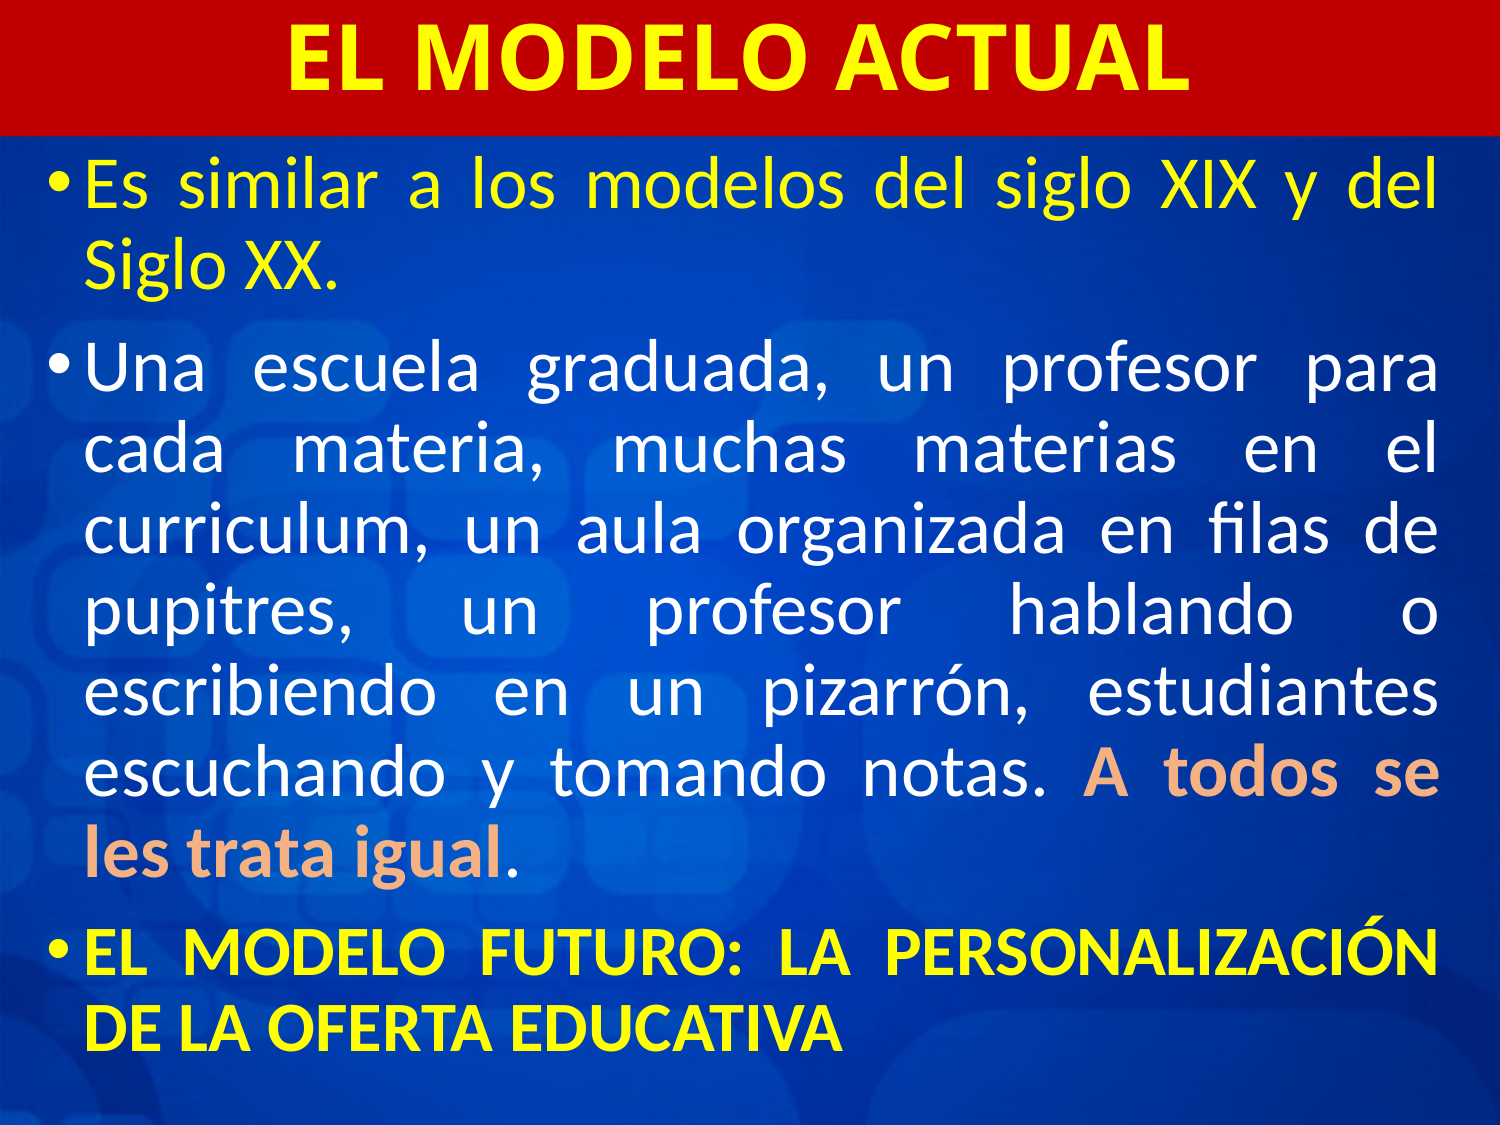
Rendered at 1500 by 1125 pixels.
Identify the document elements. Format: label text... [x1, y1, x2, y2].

title EL MODELO ACTUAL [0, 0, 1500, 137]
list Es similar a los modelos del siglo XIX y del Siglo XX. Una escuela graduada, un profesor para cada materia, muchas materias en el curriculum, un aula organizada en filas de pupitres, un profesor hablando o escribiendo en un pizarrón, estudiantes escuchando y tomando notas. A todos se les trata igual. EL MODELO FUTURO: LA PERSONALIZACIÓN DE LA OFERTA EDUCATIVA [31, 136, 1457, 1092]
picture [0, 137, 1500, 1125]
